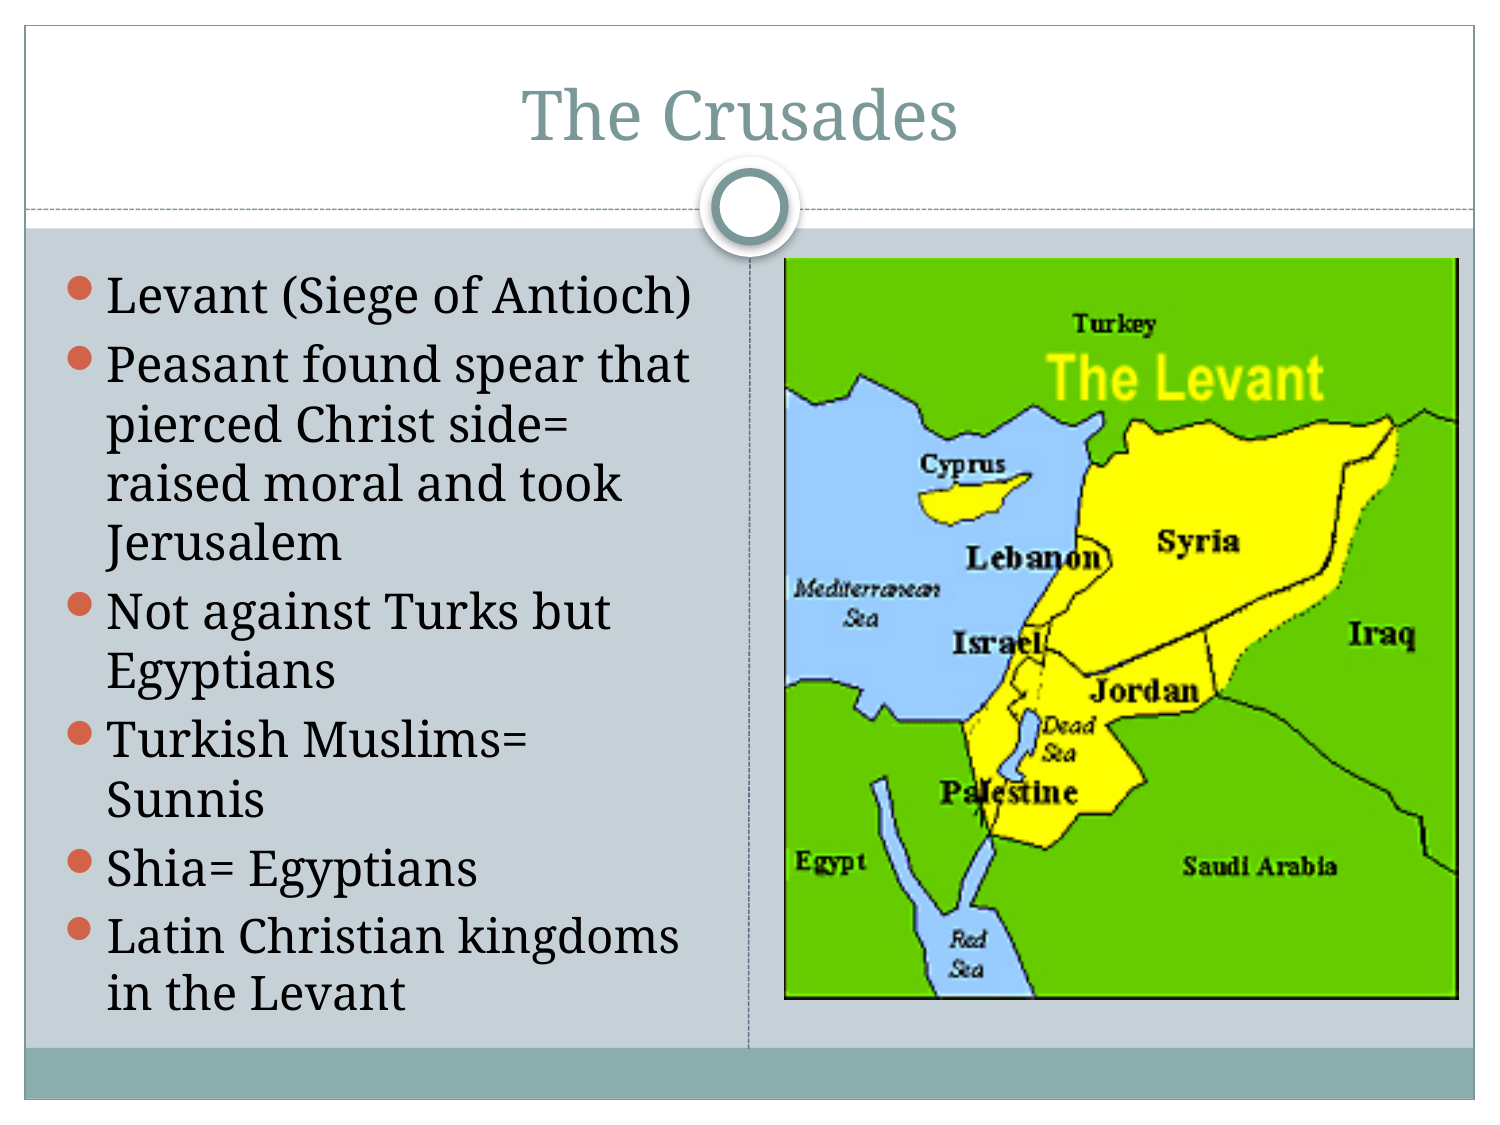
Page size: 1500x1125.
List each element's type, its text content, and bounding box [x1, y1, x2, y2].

title The Crusades [49, 37, 1450, 162]
picture [784, 258, 1460, 1001]
list Levant (Siege of Antioch) Peasant found spear that pierced Christ side= raised moral and took Jerusalem Not against Turks but Egyptians Turkish Muslims= Sunnis Shia= Egyptians Latin Christian kingdoms in the Levant [49, 257, 712, 1038]
